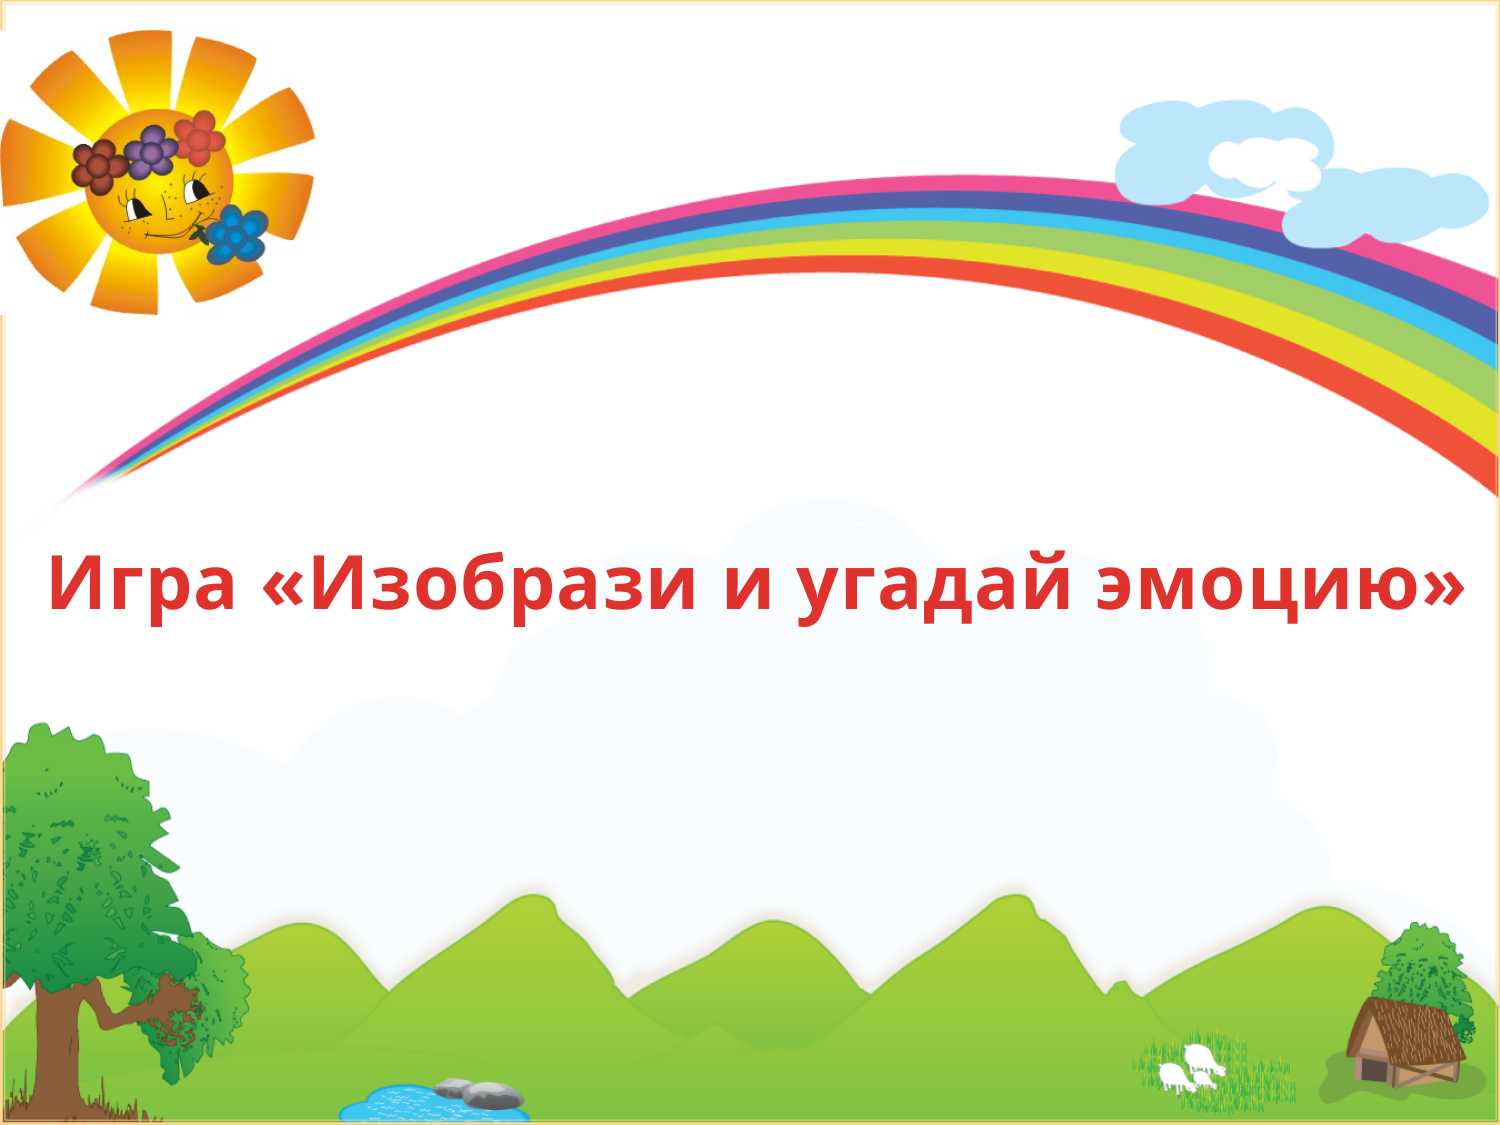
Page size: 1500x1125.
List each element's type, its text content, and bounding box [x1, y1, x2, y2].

text_box Игра «Изобрази и угадай эмоцию» [30, 527, 1485, 632]
picture [0, 0, 1500, 1125]
